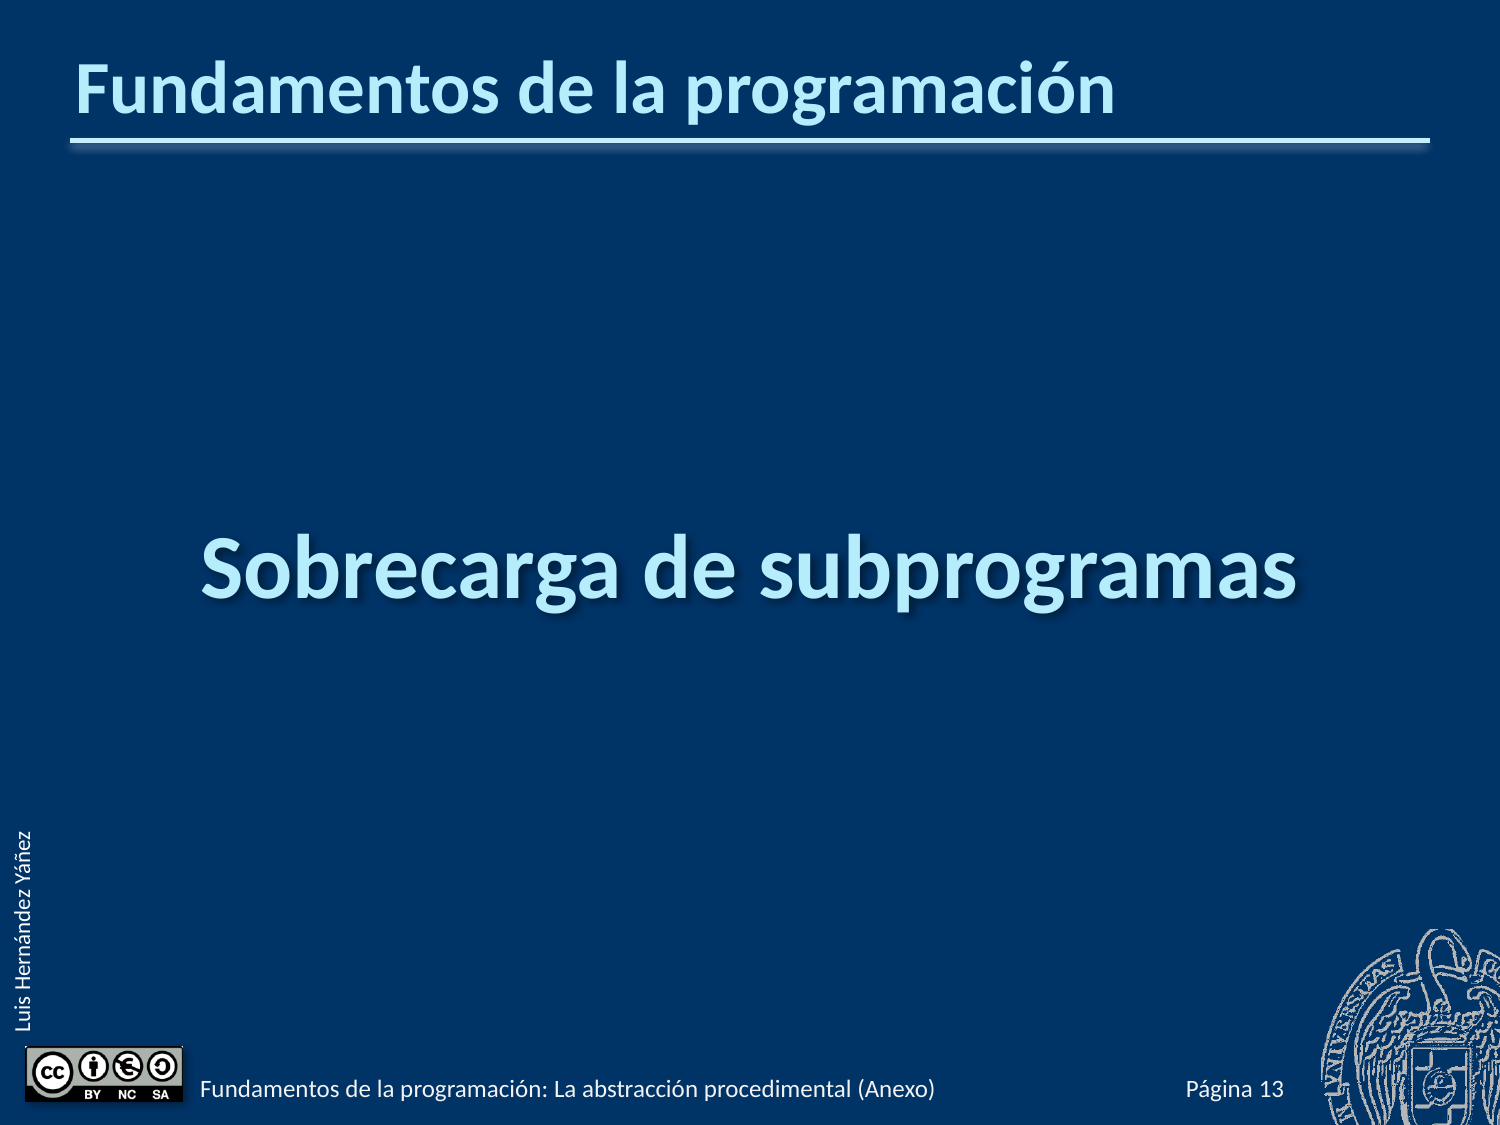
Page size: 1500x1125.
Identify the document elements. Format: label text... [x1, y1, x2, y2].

picture [25, 1046, 183, 1102]
title Fundamentos de la programación [75, 46, 1425, 129]
text_box Sobrecarga de subprogramas [185, 499, 1315, 624]
footer Fundamentos de la programación: La abstracción procedimental (Anexo) [200, 1042, 1114, 1103]
slide_number Página 508 [1136, 1042, 1285, 1103]
picture [1321, 929, 1500, 1125]
